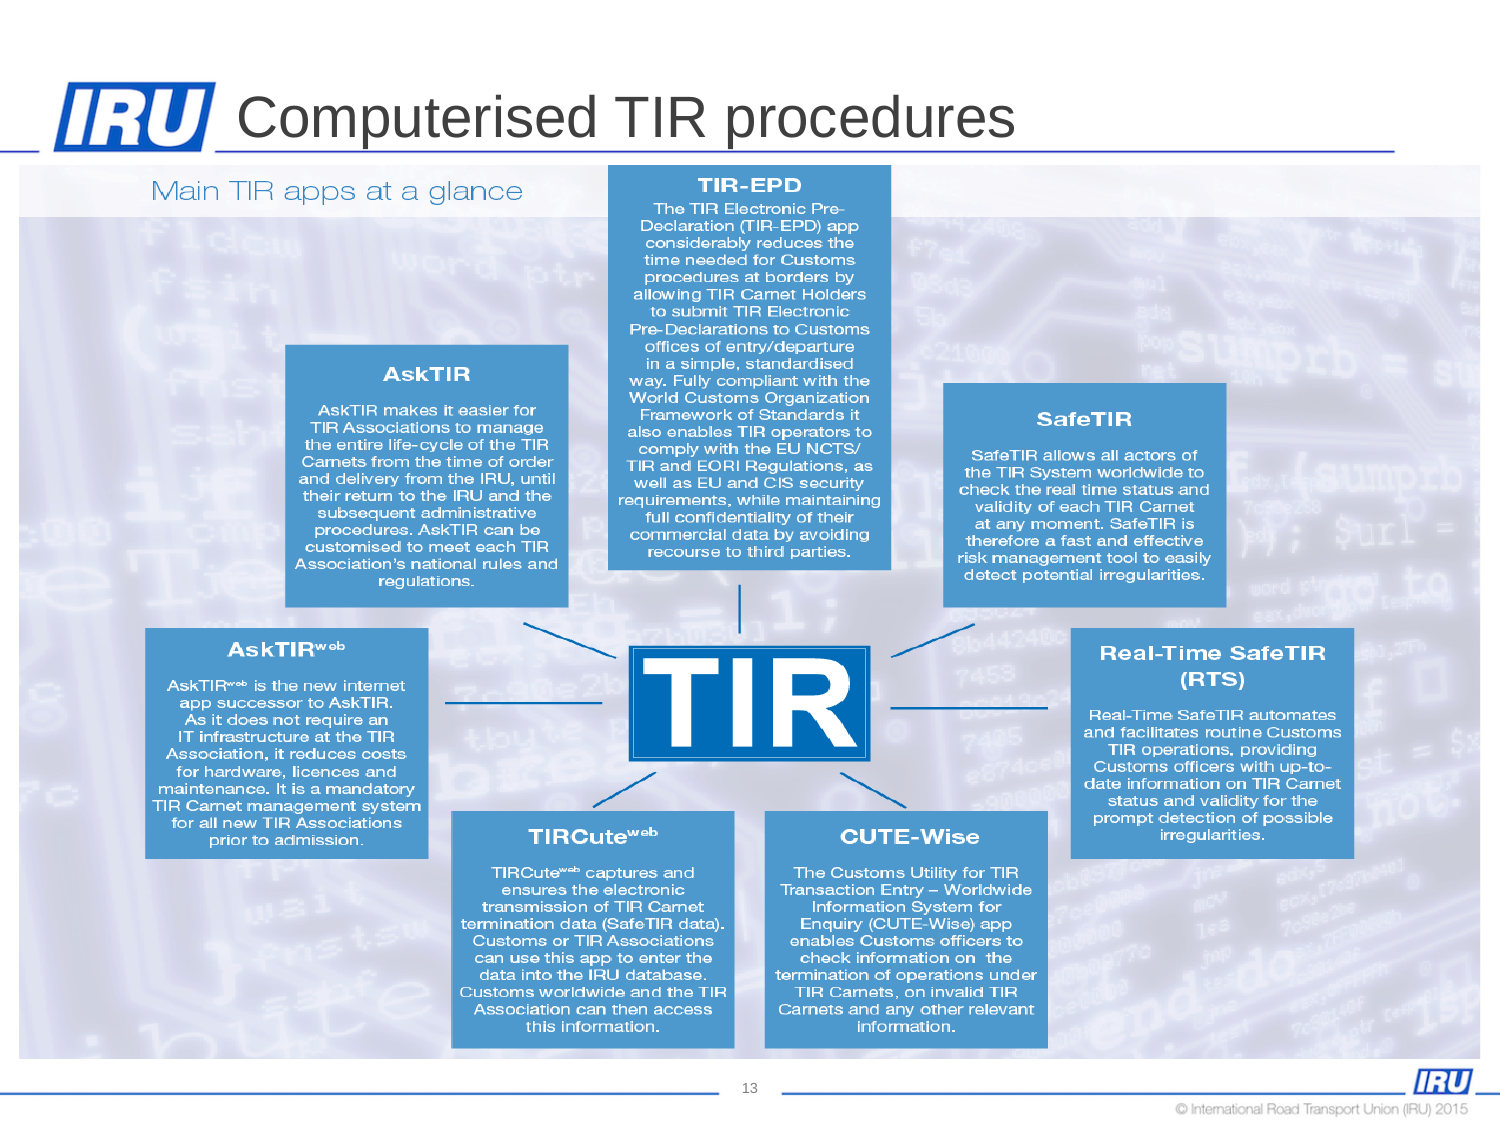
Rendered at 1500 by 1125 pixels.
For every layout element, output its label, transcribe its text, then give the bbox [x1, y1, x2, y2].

title Computerised TIR procedures [230, 50, 1412, 149]
picture [0, 0, 1500, 1125]
